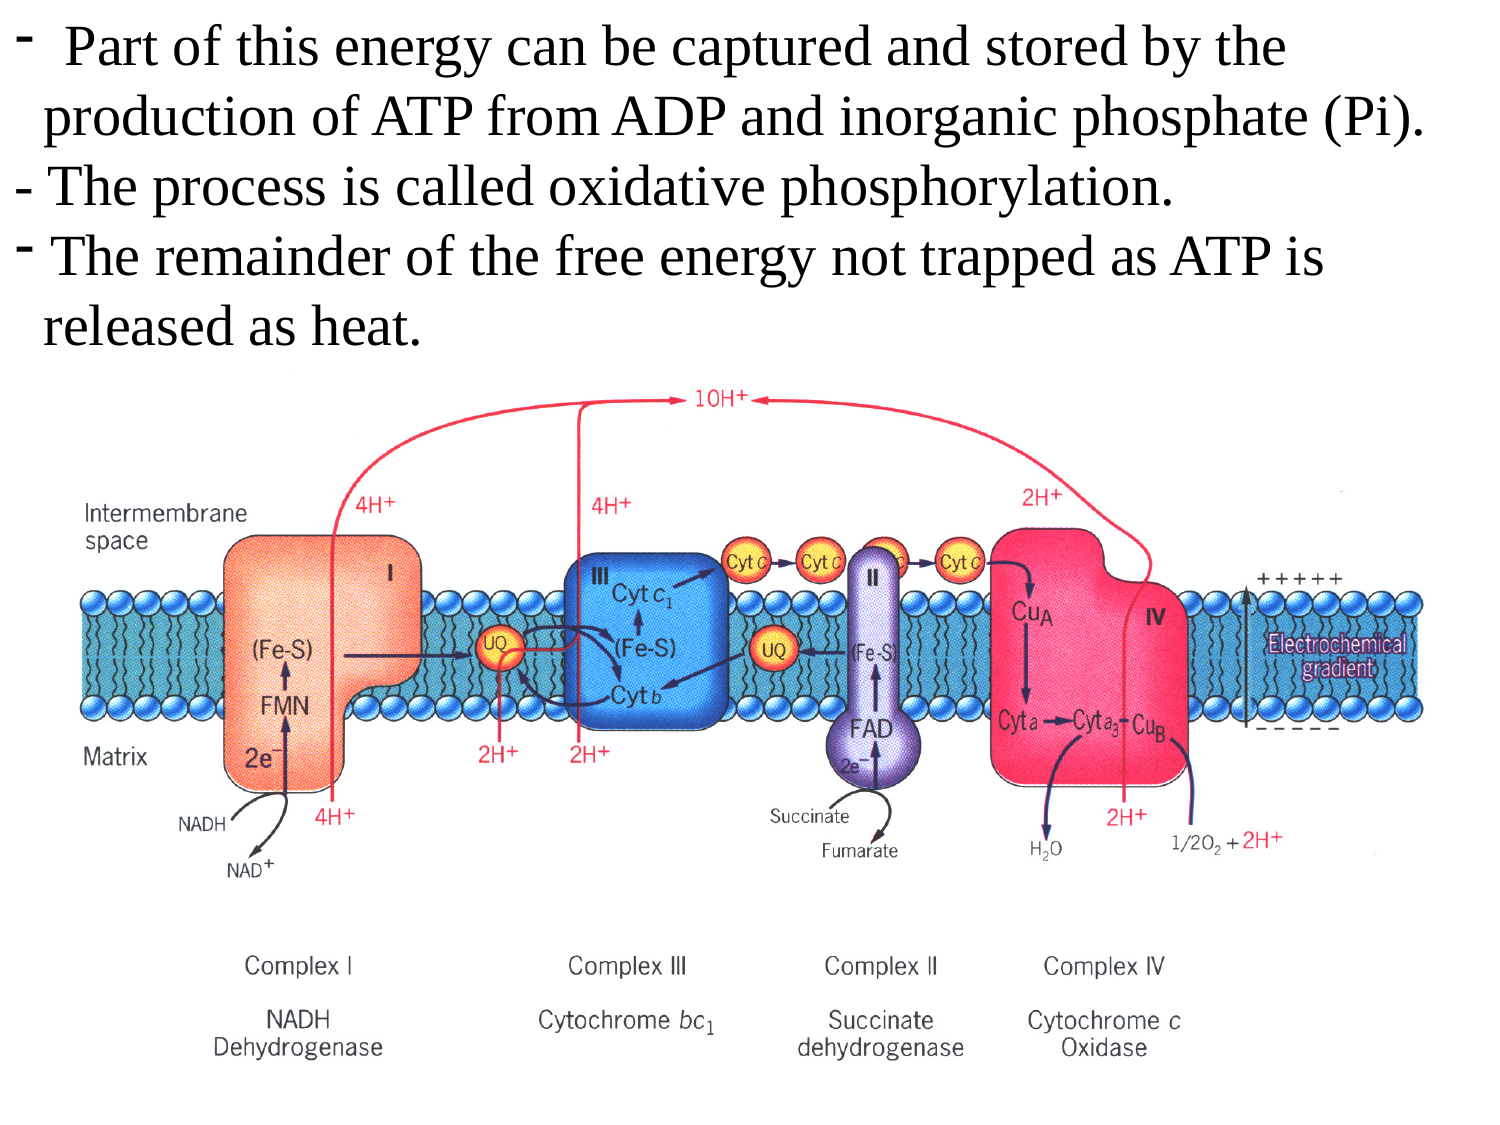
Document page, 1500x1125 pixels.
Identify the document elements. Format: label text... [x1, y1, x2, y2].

text_box Part of this energy can be captured and stored by the production of ATP from ADP and inorganic phosphate (Pi). - The process is called oxidative phosphorylation. The remainder of the free energy not trapped as ATP is released as heat. [0, 0, 1500, 365]
picture [49, 349, 1451, 1063]
